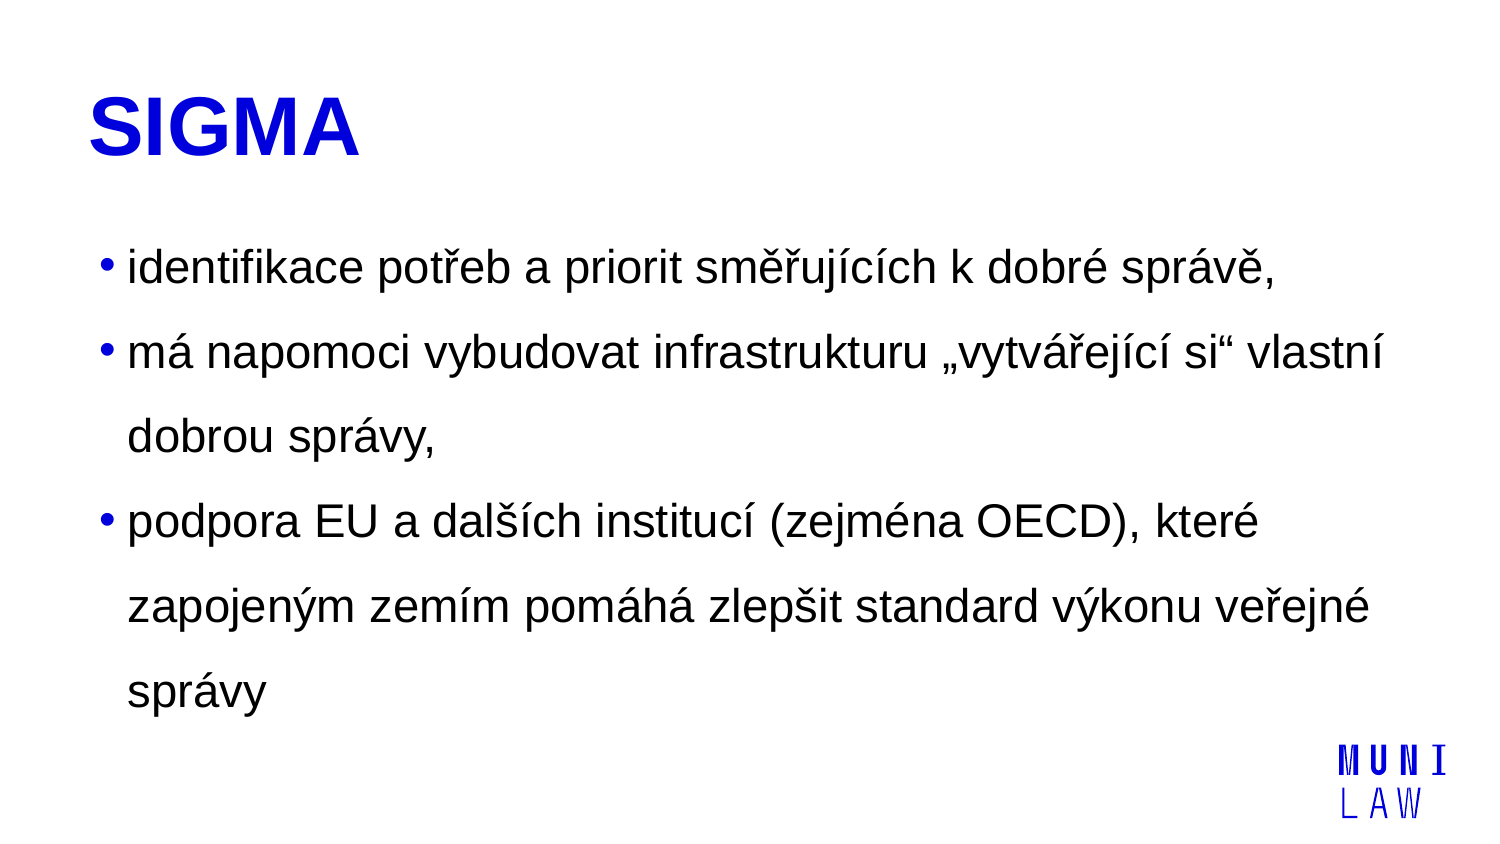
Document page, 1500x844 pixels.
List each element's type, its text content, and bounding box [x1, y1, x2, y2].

list identifikace potřeb a priorit směřujících k dobré správě, má napomoci vybudovat infrastrukturu „vytvářející si“ vlastní dobrou správy, podpora EU a dalších institucí (zejména OECD), které zapojeným zemím pomáhá zlepšit standard výkonu veřejné správy [88, 208, 1412, 718]
title SIGMA [88, 88, 1412, 145]
